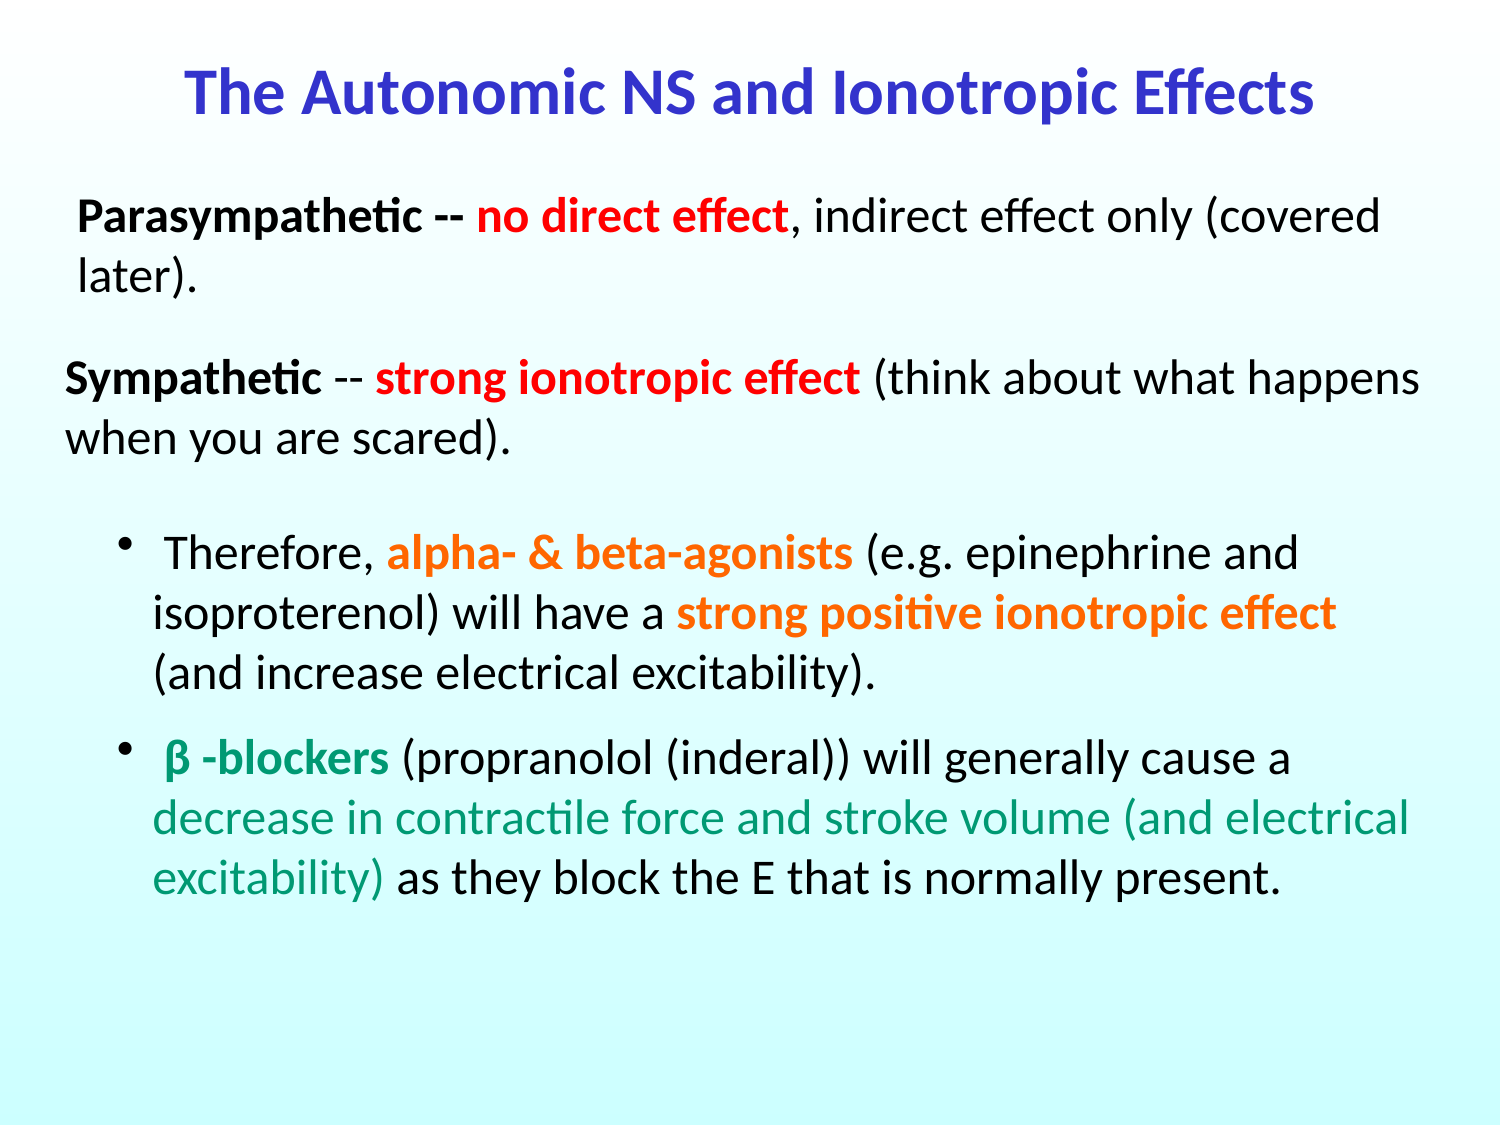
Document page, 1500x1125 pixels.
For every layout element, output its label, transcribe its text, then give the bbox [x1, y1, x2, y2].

text_box Therefore, alpha- & beta-agonists (e.g. epinephrine and isoproterenol) will have a strong positive ionotropic effect (and increase electrical excitability). β -blockers (propranolol (inderal)) will generally cause a decrease in contractile force and stroke volume (and electrical excitability) as they block the E that is normally present. [62, 512, 1438, 913]
title The Autonomic NS and Ionotropic Effects [24, 37, 1475, 138]
text_box Sympathetic -- strong ionotropic effect (think about what happens when you are scared). [50, 337, 1450, 473]
text_box Parasympathetic -- no direct effect, indirect effect only (covered later). [62, 174, 1425, 310]
